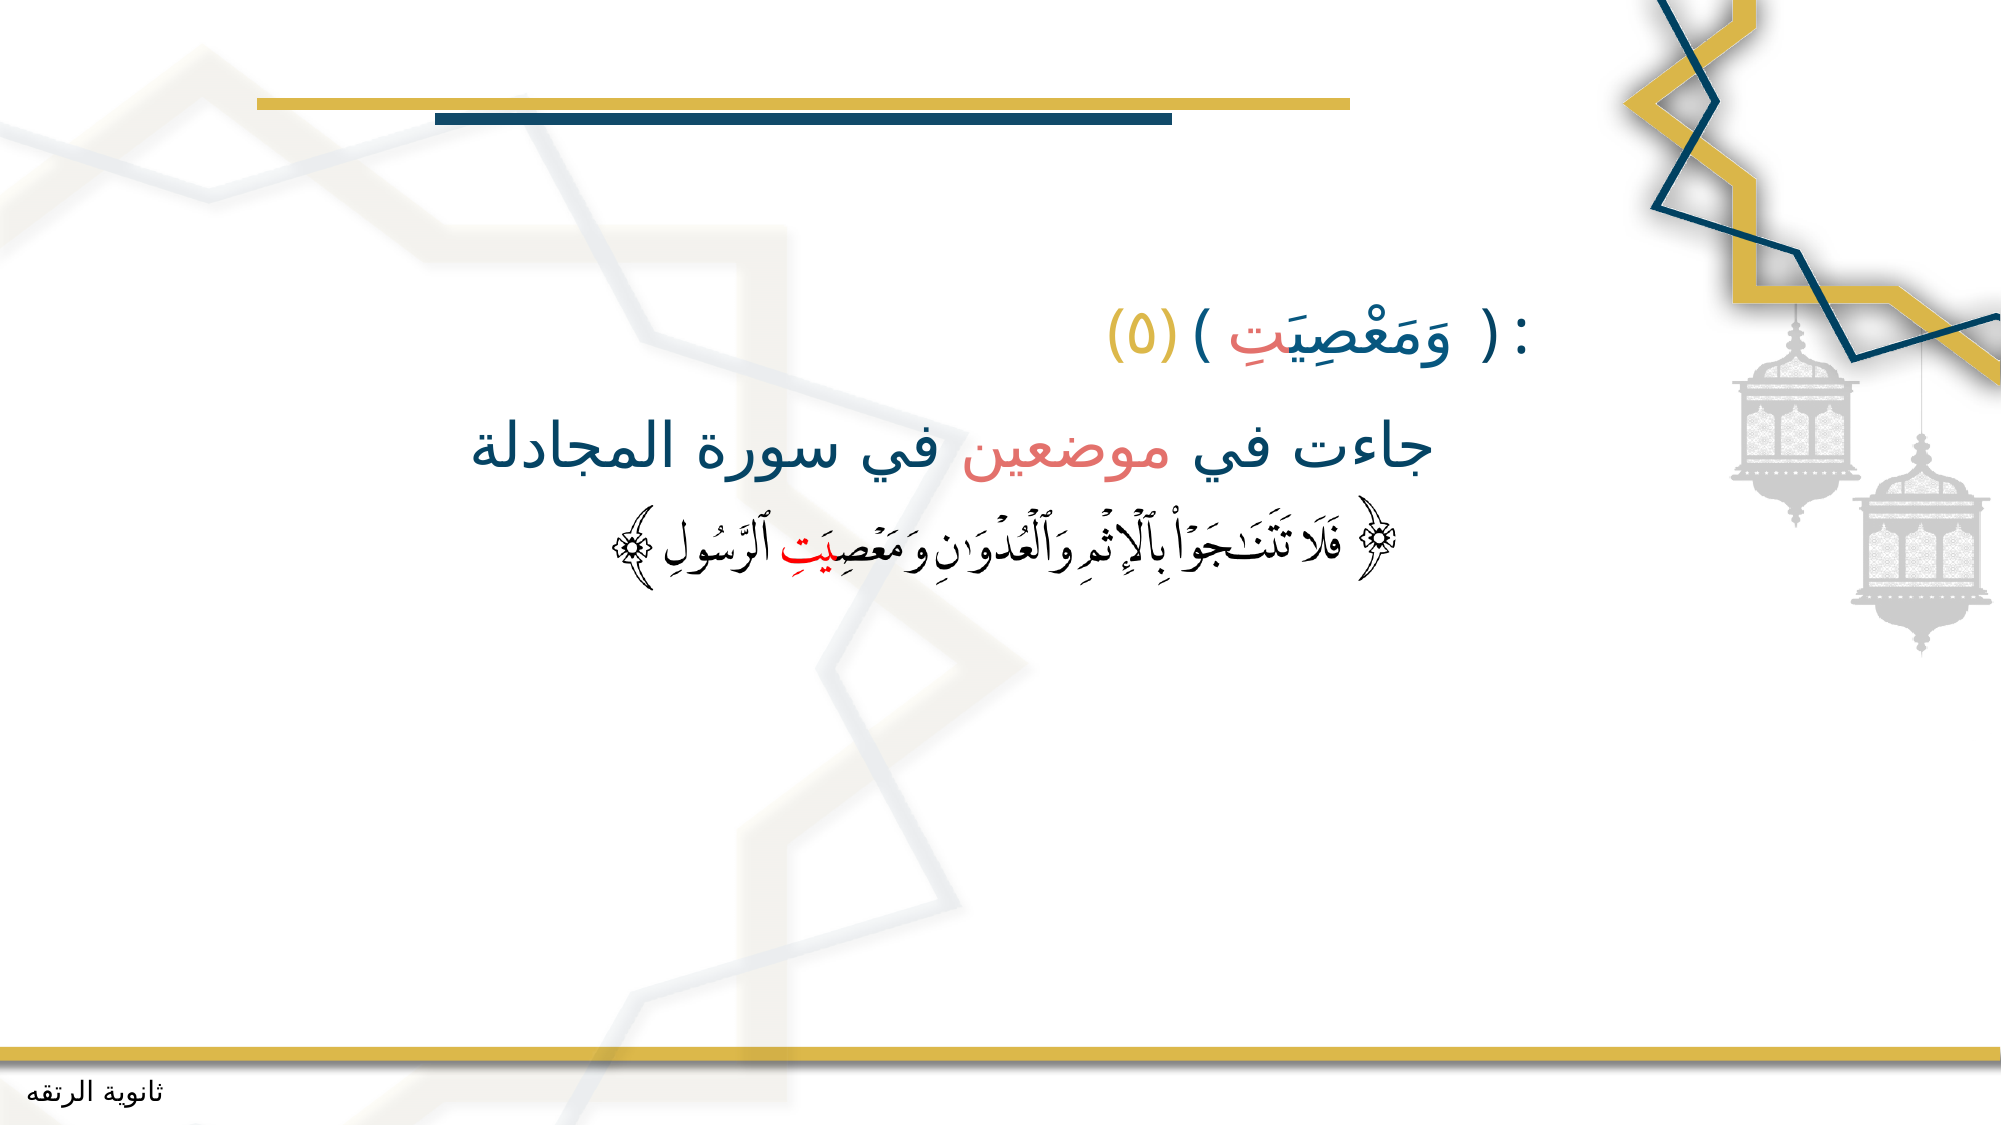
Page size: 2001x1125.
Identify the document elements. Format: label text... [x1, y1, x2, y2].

picture [1588, 0, 2001, 407]
picture [604, 481, 1396, 644]
title (٥) ( وَمَعْصِيَتِ ) : جاءت في موضعين في سورة المجادلة [469, 253, 1531, 872]
picture [1662, 0, 2001, 354]
